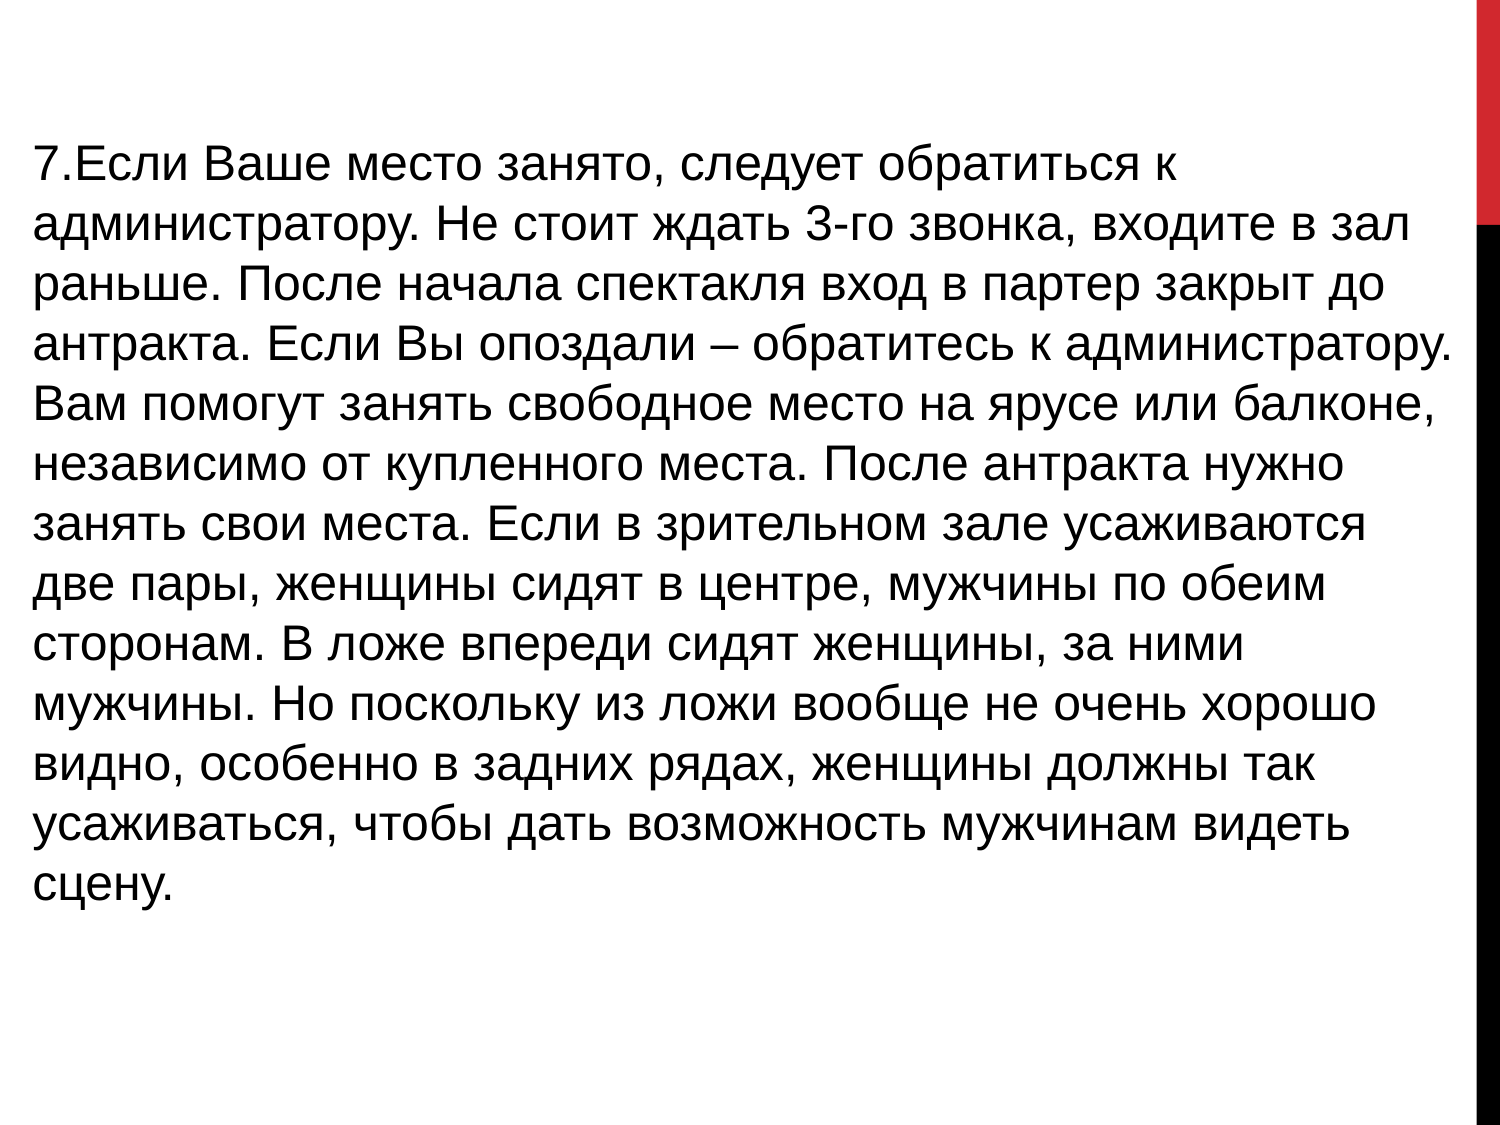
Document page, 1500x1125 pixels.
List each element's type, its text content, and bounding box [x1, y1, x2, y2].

text_box 7.Если Ваше место занято, следует обратиться к администратору. Не стоит ждать 3-го звонка, входите в зал раньше. После начала спектакля вход в партер закрыт до антракта. Если Вы опоздали – обратитесь к администратору. Вам помогут занять свободное место на ярусе или балконе, независимо от купленного места. После антракта нужно занять свои места. Если в зрительном зале усаживаются две пары, женщины сидят в центре, мужчины по обеим сторонам. В ложе впереди сидят женщины, за ними мужчины. Но поскольку из ложи вообще не очень хорошо видно, особенно в задних рядах, женщины должны так усаживаться, чтобы дать возможность мужчинам видеть сцену. [17, 123, 1471, 918]
